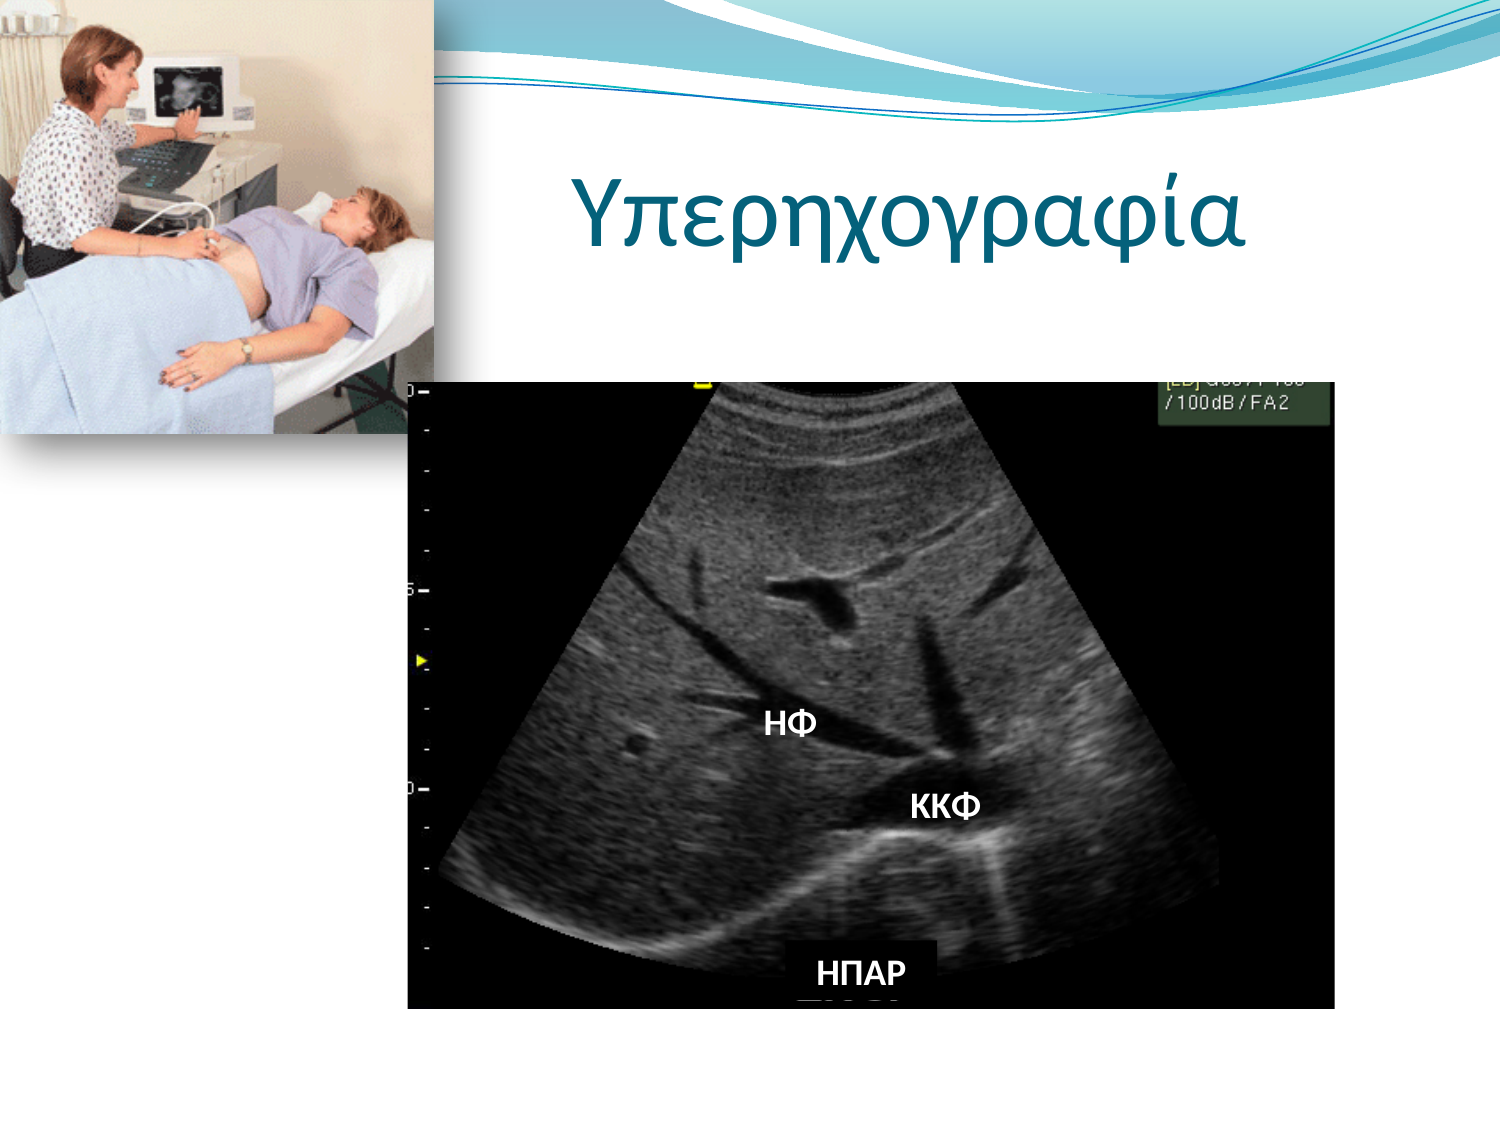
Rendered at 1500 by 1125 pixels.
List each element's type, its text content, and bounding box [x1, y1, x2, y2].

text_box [407, 382, 1335, 1010]
picture [0, 0, 434, 434]
title Υπερηχογραφία [549, 54, 1270, 268]
